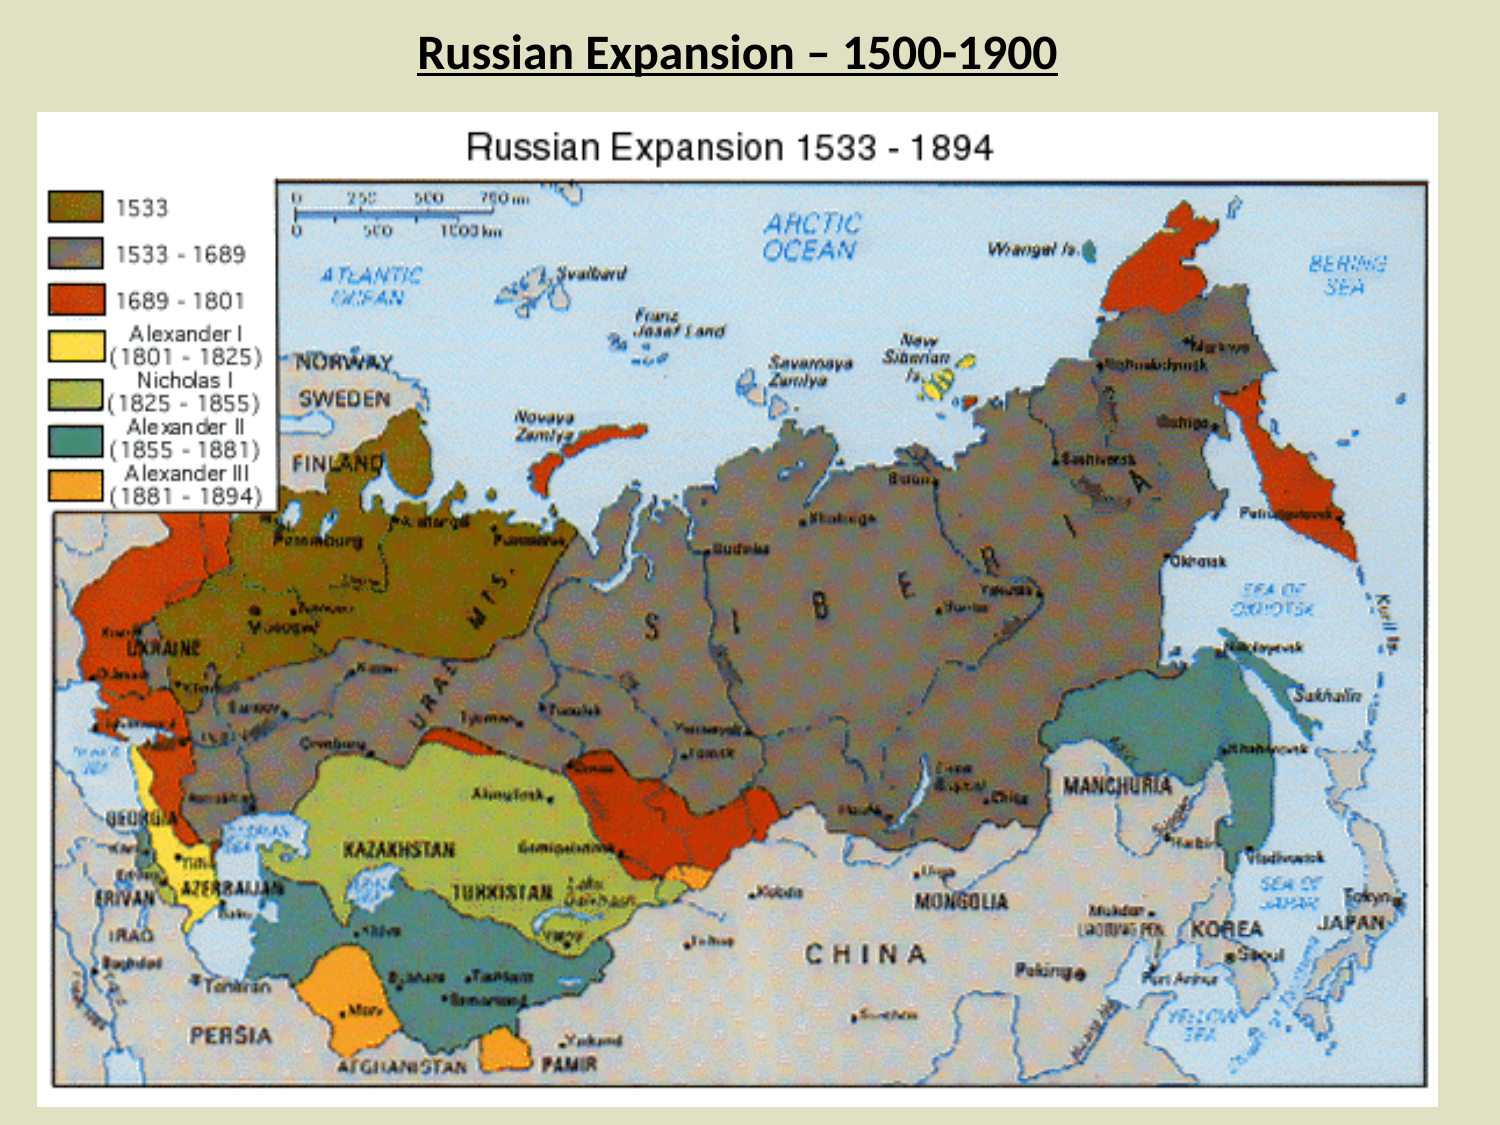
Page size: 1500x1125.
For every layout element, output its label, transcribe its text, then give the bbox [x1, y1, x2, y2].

picture [37, 112, 1438, 1107]
title Russian Expansion – 1500-1900 [62, 12, 1413, 88]
